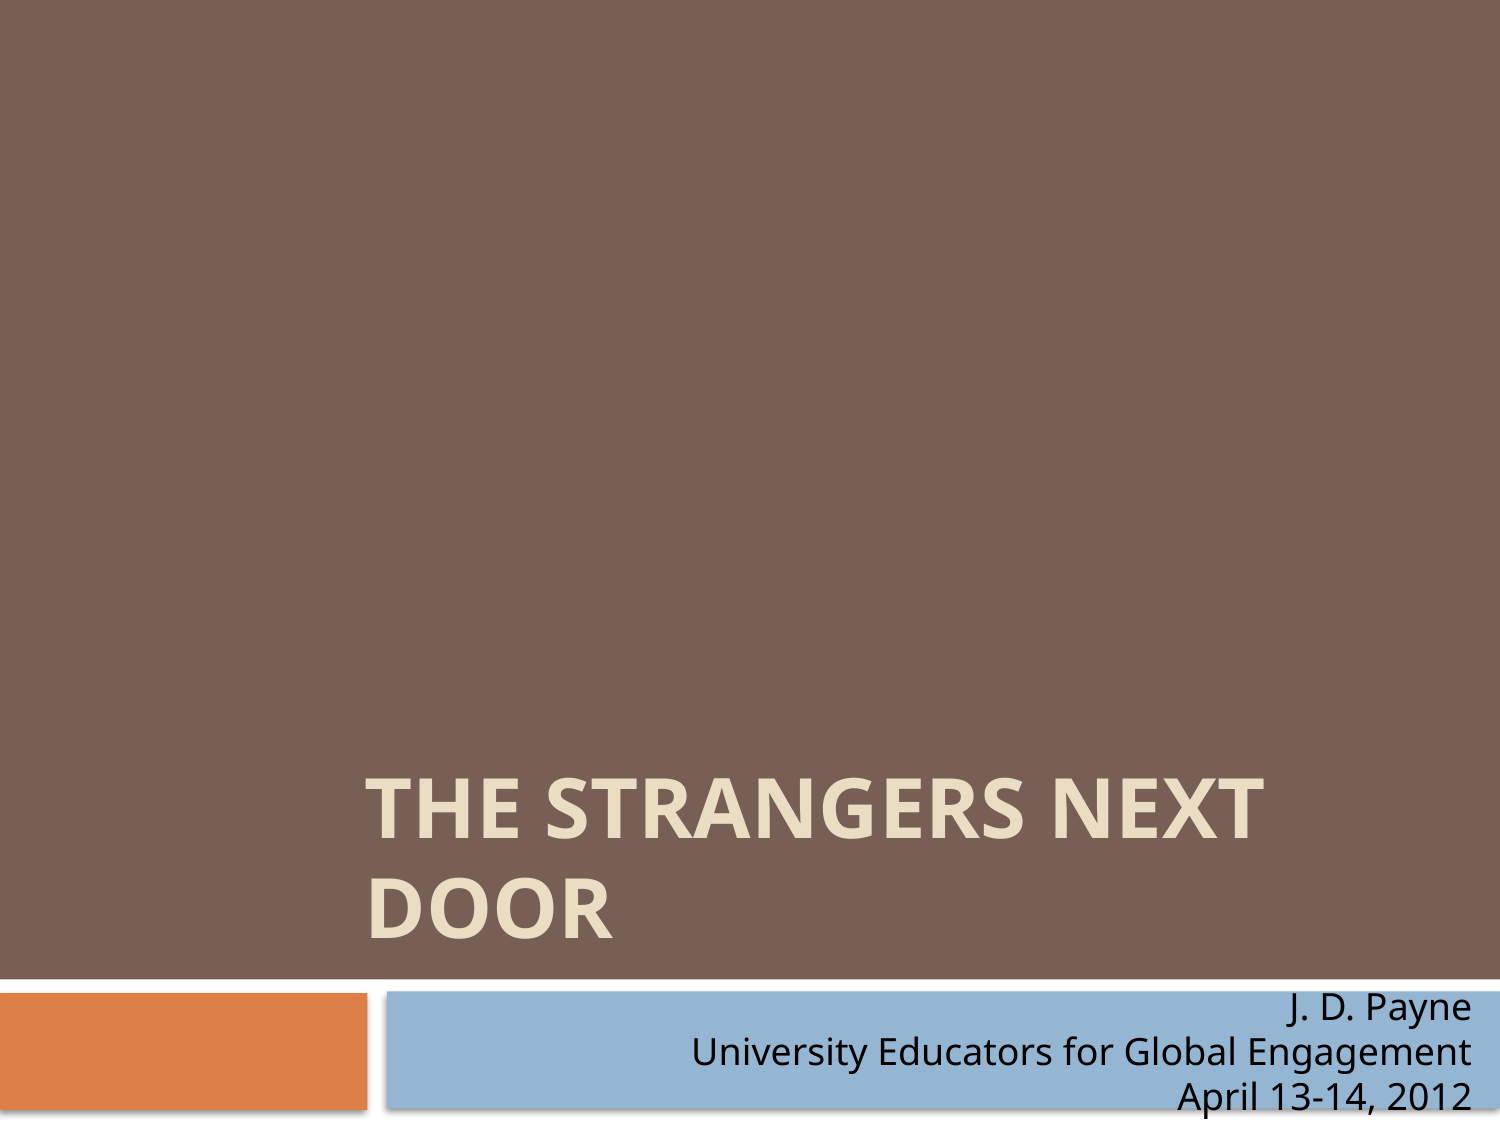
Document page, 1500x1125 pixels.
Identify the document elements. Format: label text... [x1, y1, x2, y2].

title The Strangers Next Door [350, 662, 1450, 963]
subtitle J. D. Payne University Educators for Global Engagement April 13-14, 2012 [362, 975, 1488, 1125]
